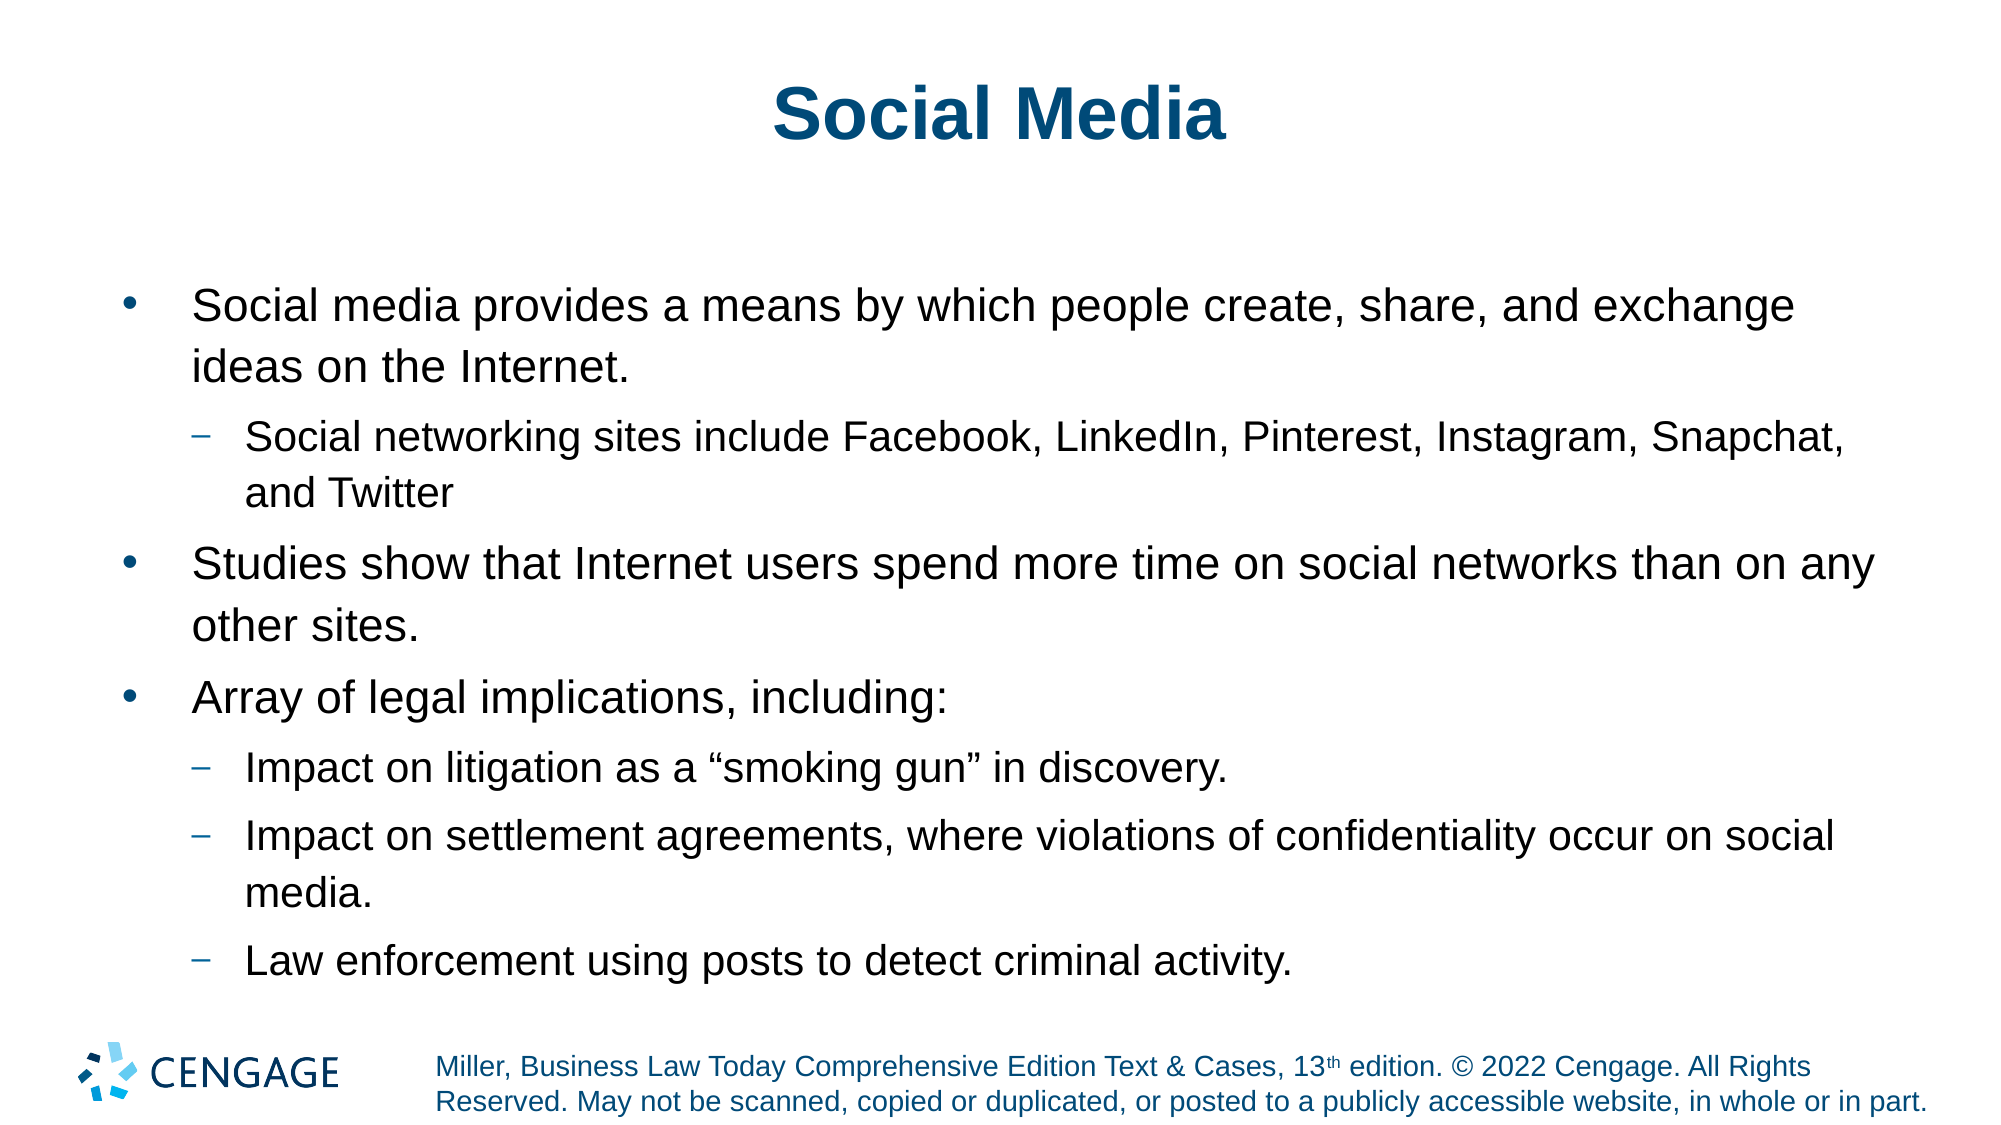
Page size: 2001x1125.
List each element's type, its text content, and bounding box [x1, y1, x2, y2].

picture [78, 1042, 338, 1101]
title Social Media [137, 59, 1863, 171]
list Social media provides a means by which people create, share, and exchange ideas on the Internet. Social networking sites include Facebook, LinkedIn, Pinterest, Instagram, Snapchat, and Twitter Studies show that Internet users spend more time on social networks than on any other sites. Array of legal implications, including: Impact on litigation as a “smoking gun” in discovery. Impact on settlement agreements, where violations of confidentiality occur on social media. Law enforcement using posts to detect criminal activity. [121, 268, 1880, 990]
